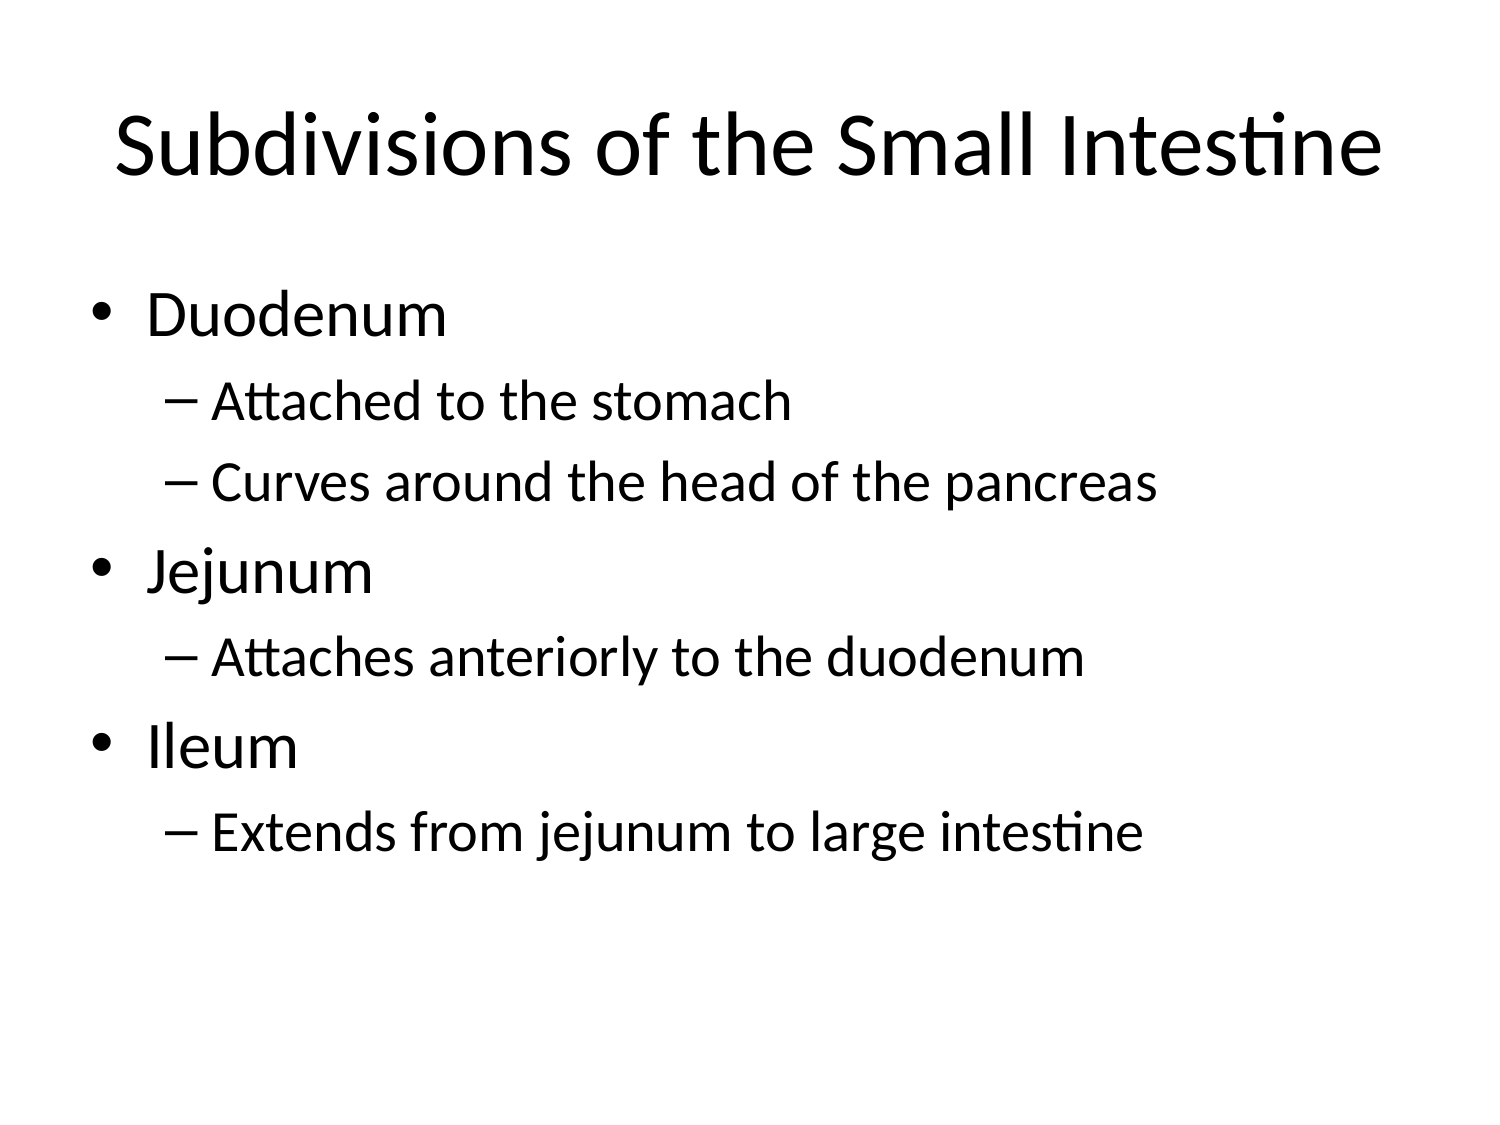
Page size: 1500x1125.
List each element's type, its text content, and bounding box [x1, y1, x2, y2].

list Duodenum Attached to the stomach Curves around the head of the pancreas Jejunum Attaches anteriorly to the duodenum Ileum Extends from jejunum to large intestine [75, 262, 1425, 1005]
title Subdivisions of the Small Intestine [75, 45, 1425, 233]
